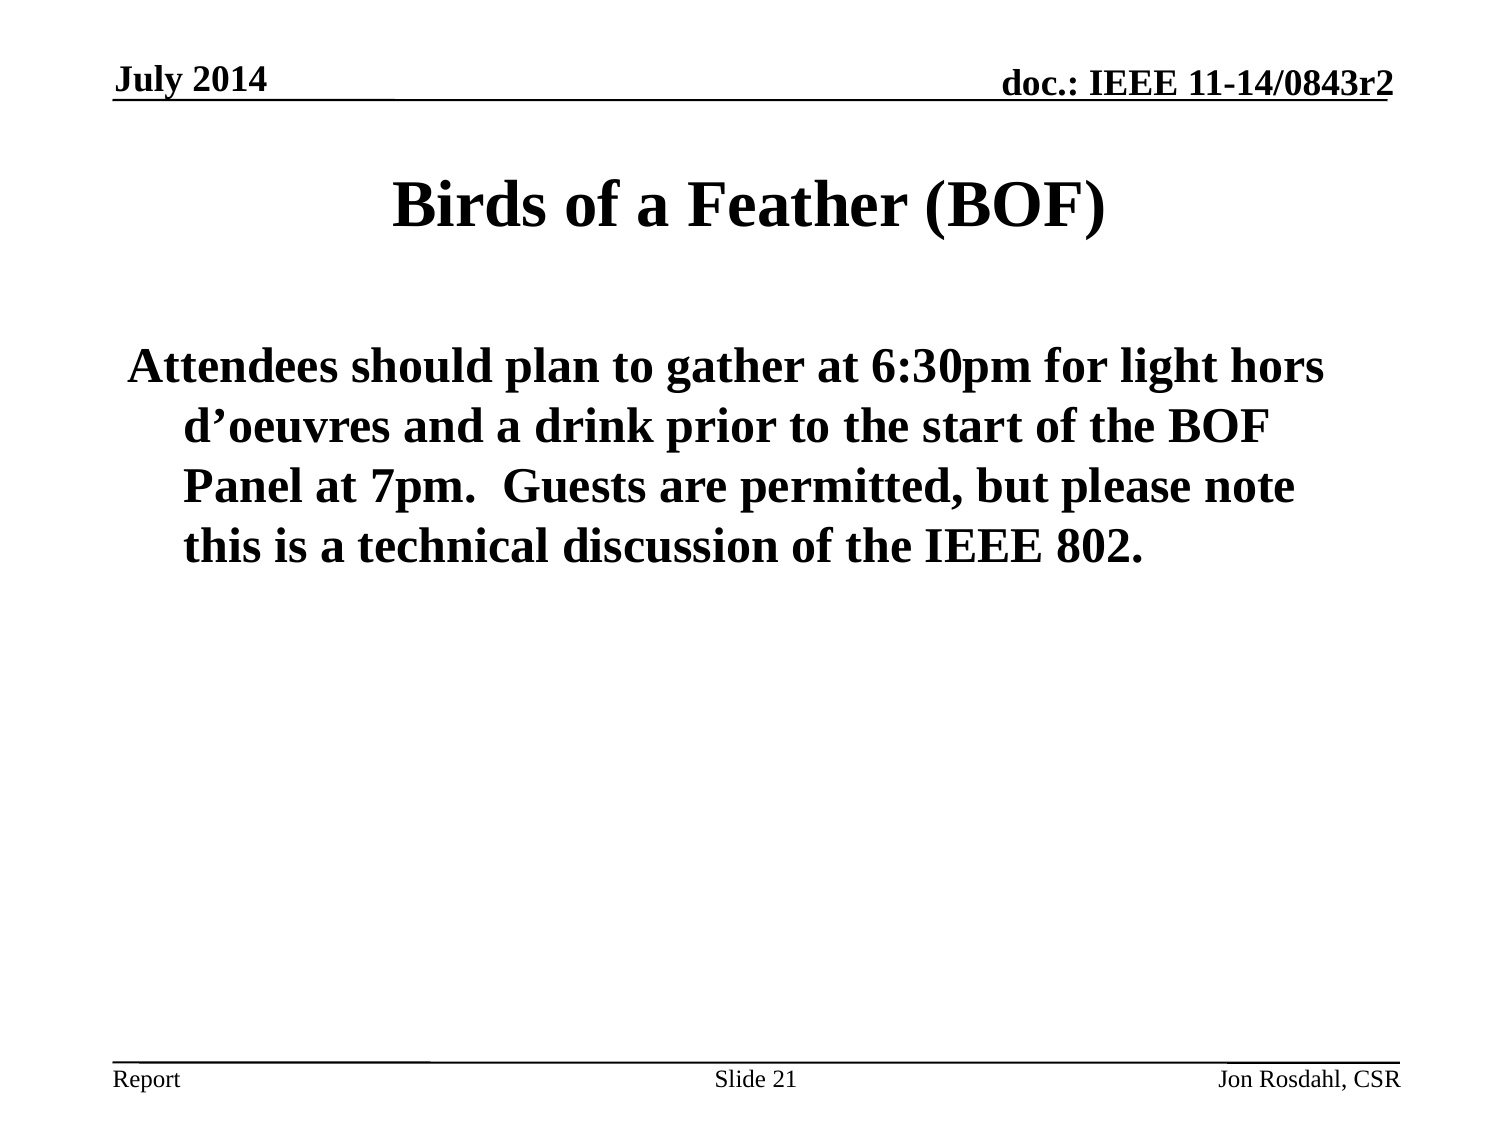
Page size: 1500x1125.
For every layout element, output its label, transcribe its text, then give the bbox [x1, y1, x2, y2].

title Birds of a Feather (BOF) [112, 112, 1388, 288]
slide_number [114, 54, 423, 100]
list Attendees should plan to gather at 6:30pm for light hors d’oeuvres and a drink prior to the start of the BOF Panel at 7pm. Guests are permitted, but please note this is a technical discussion of the IEEE 802. [112, 324, 1388, 1000]
slide_number Slide 21 [712, 1061, 800, 1123]
footer Jon Rosdahl, CSR [878, 1061, 1402, 1093]
